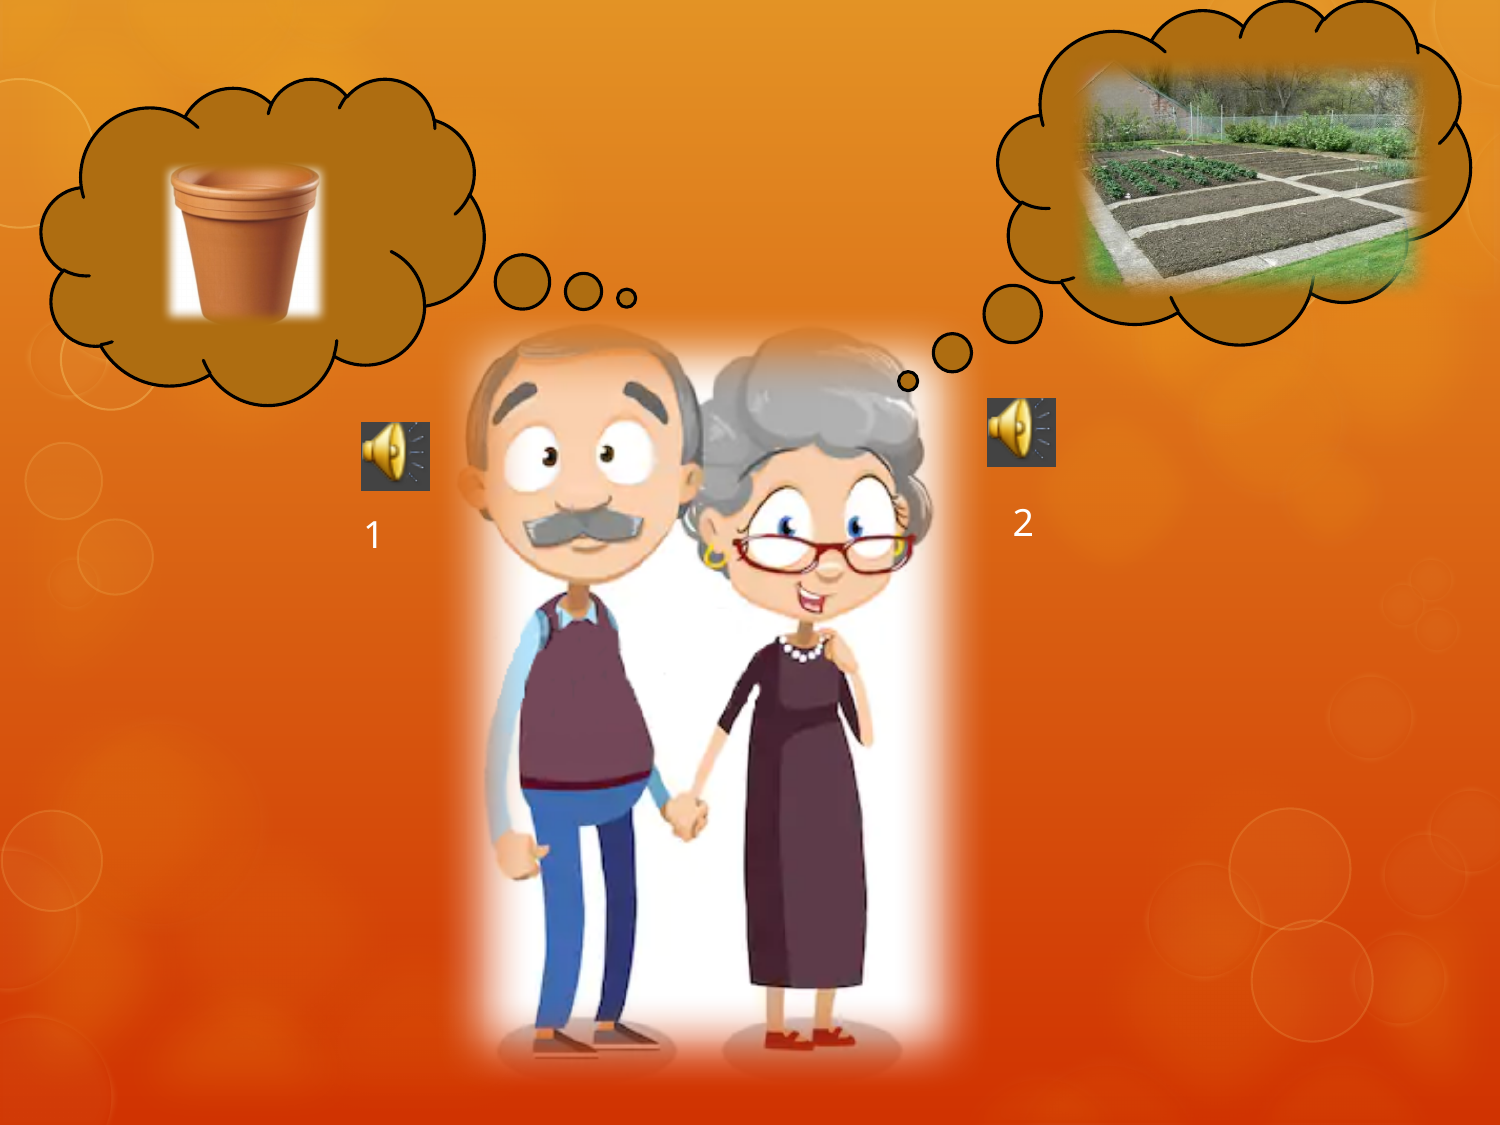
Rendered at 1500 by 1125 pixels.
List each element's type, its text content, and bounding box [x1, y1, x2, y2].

text_box [985, 283, 1043, 345]
text_box [996, 0, 1473, 287]
picture [359, 420, 432, 493]
picture [158, 160, 332, 327]
text_box [616, 287, 638, 300]
text_box 1 [348, 503, 424, 564]
text_box [1087, 312, 1304, 347]
text_box 2 [1000, 491, 1128, 552]
picture [985, 396, 1058, 469]
text_box [39, 77, 486, 408]
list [430, 302, 996, 1097]
picture [1068, 53, 1436, 304]
text_box [563, 271, 604, 300]
text_box [493, 253, 552, 300]
